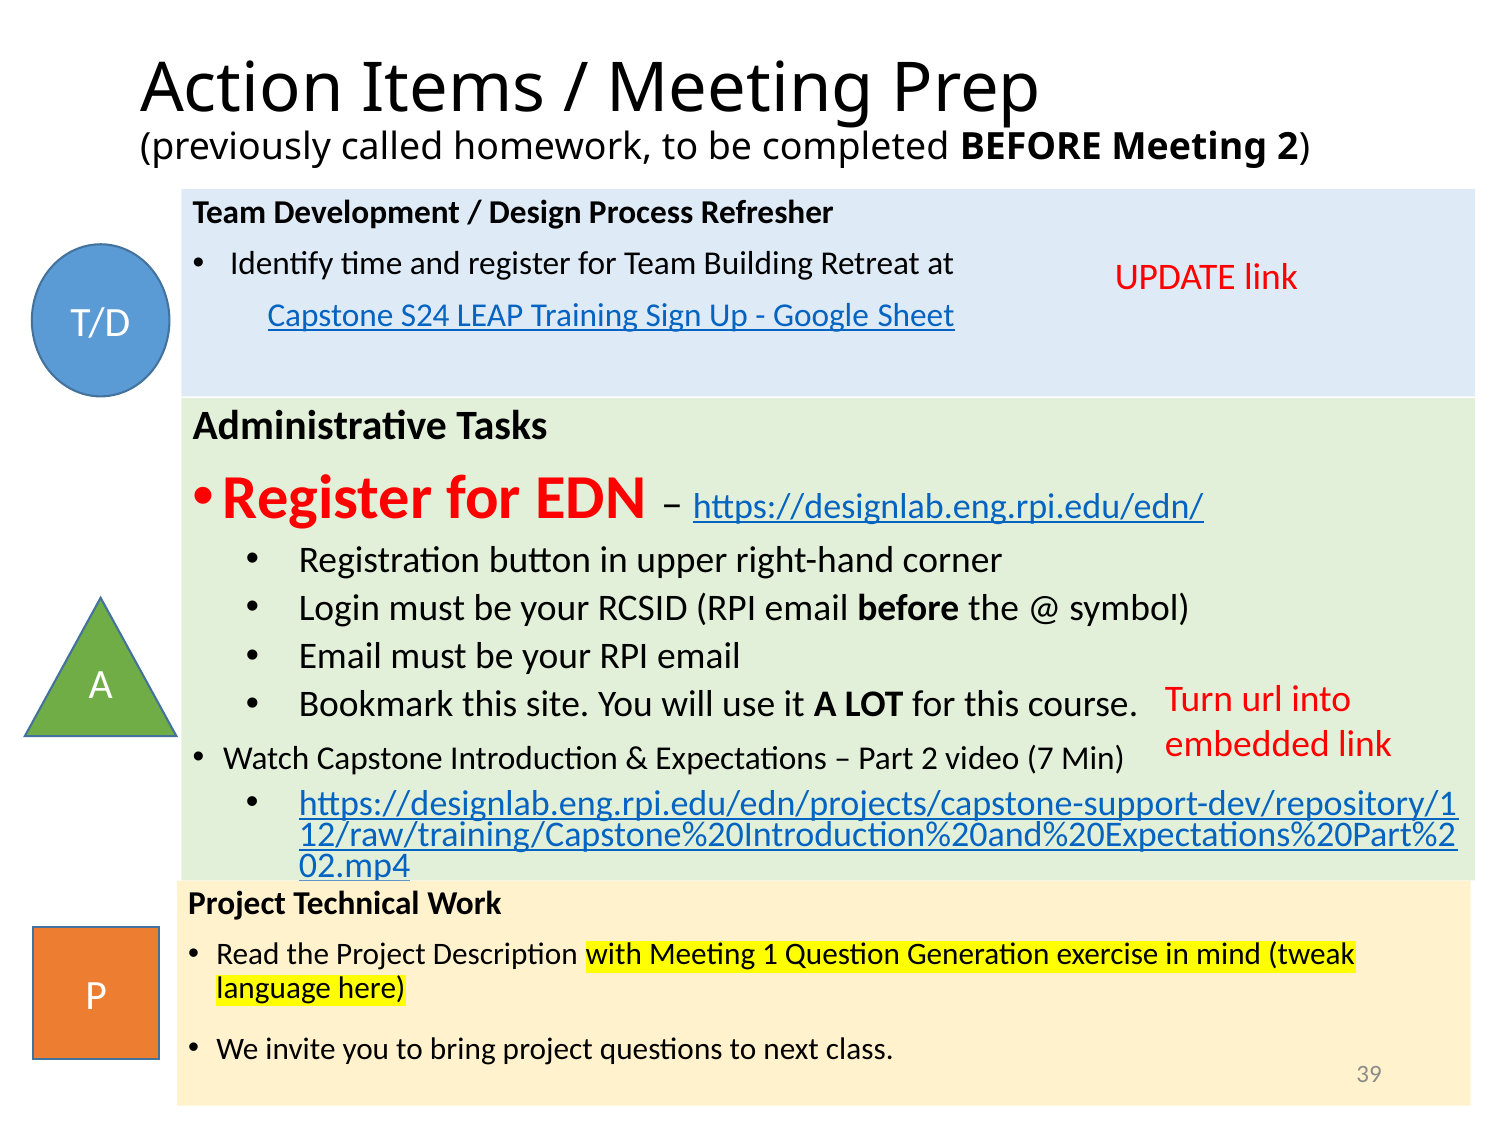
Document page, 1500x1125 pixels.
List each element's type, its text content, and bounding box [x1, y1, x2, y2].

title Action Items / Meeting Prep (previously called homework, to be completed BEFORE Meeting 2) [125, 37, 1419, 183]
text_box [33, 880, 1471, 1106]
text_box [24, 189, 1476, 881]
